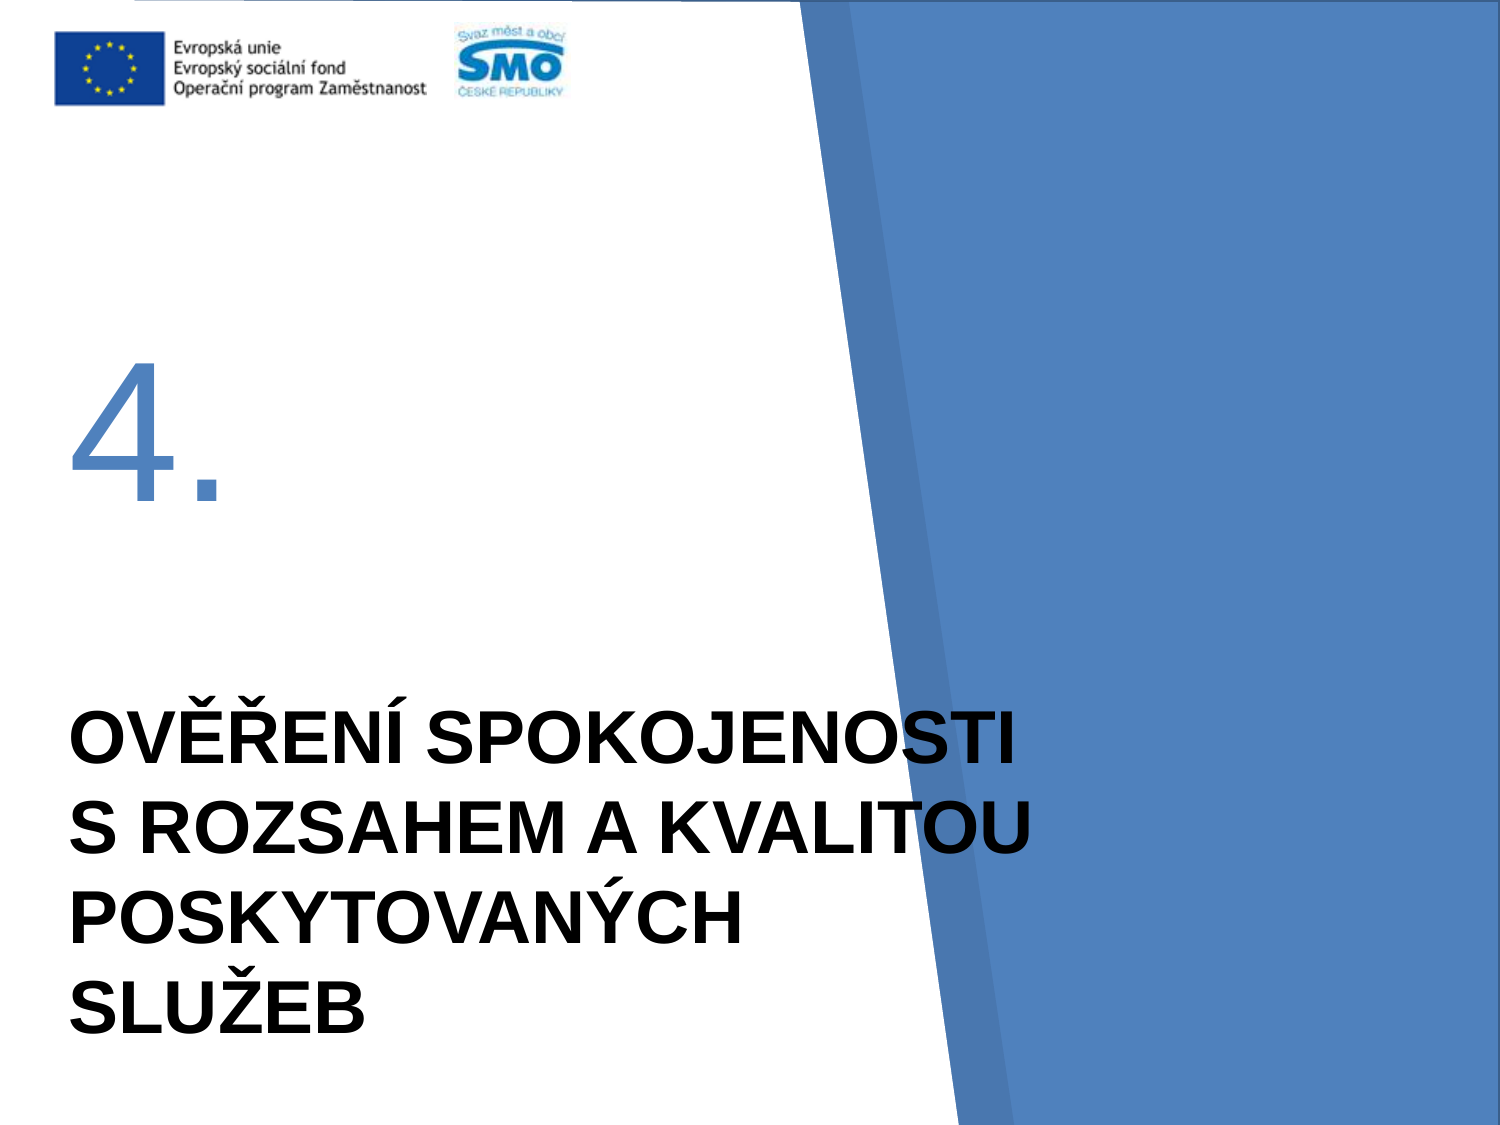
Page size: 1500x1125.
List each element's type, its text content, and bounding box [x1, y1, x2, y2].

list 4. [53, 302, 372, 549]
title Ověření spokojenosti s rozsahem a kvalitou poskytovaných služeb [53, 680, 1055, 1086]
picture [454, 22, 571, 100]
picture [53, 30, 427, 108]
